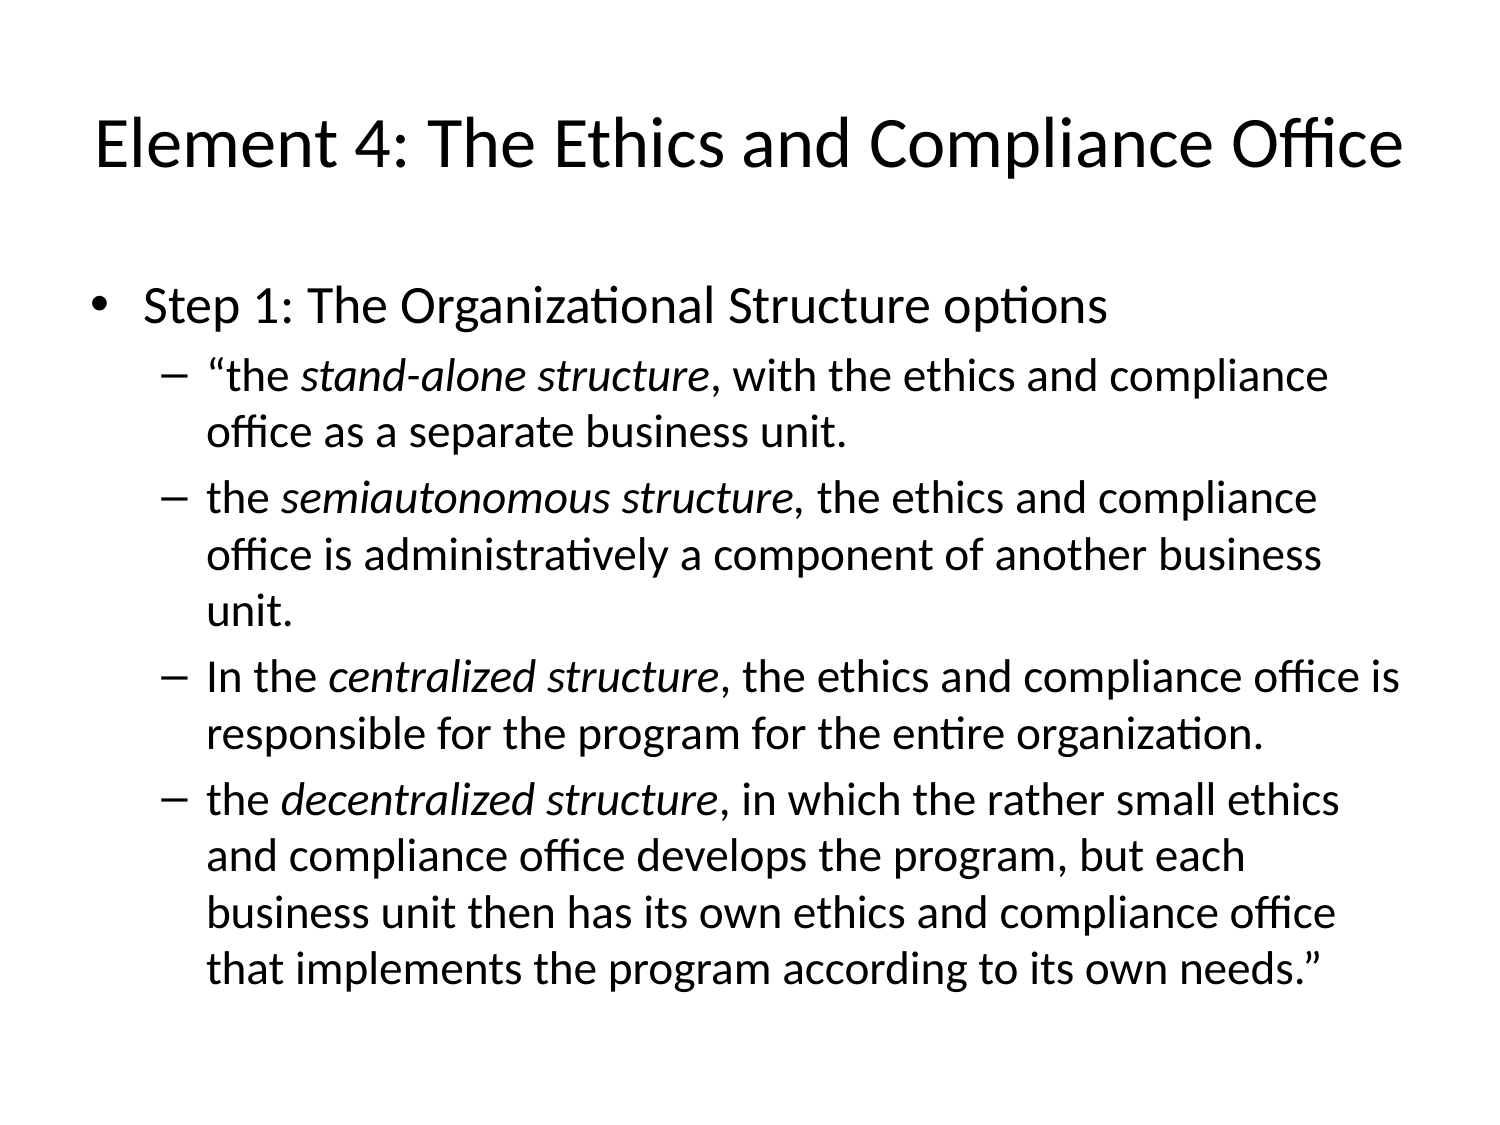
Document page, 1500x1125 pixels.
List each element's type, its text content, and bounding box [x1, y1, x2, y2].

title Element 4: The Ethics and Compliance Office [75, 45, 1425, 233]
list Step 1: The Organizational Structure options “the stand-alone structure, with the ethics and compliance office as a separate business unit. the semiautonomous structure, the ethics and compliance office is administratively a component of another business unit. In the centralized structure, the ethics and compliance office is responsible for the program for the entire organization. the decentralized structure, in which the rather small ethics and compliance office develops the program, but each business unit then has its own ethics and compliance office that implements the program according to its own needs.” [75, 262, 1425, 1005]
